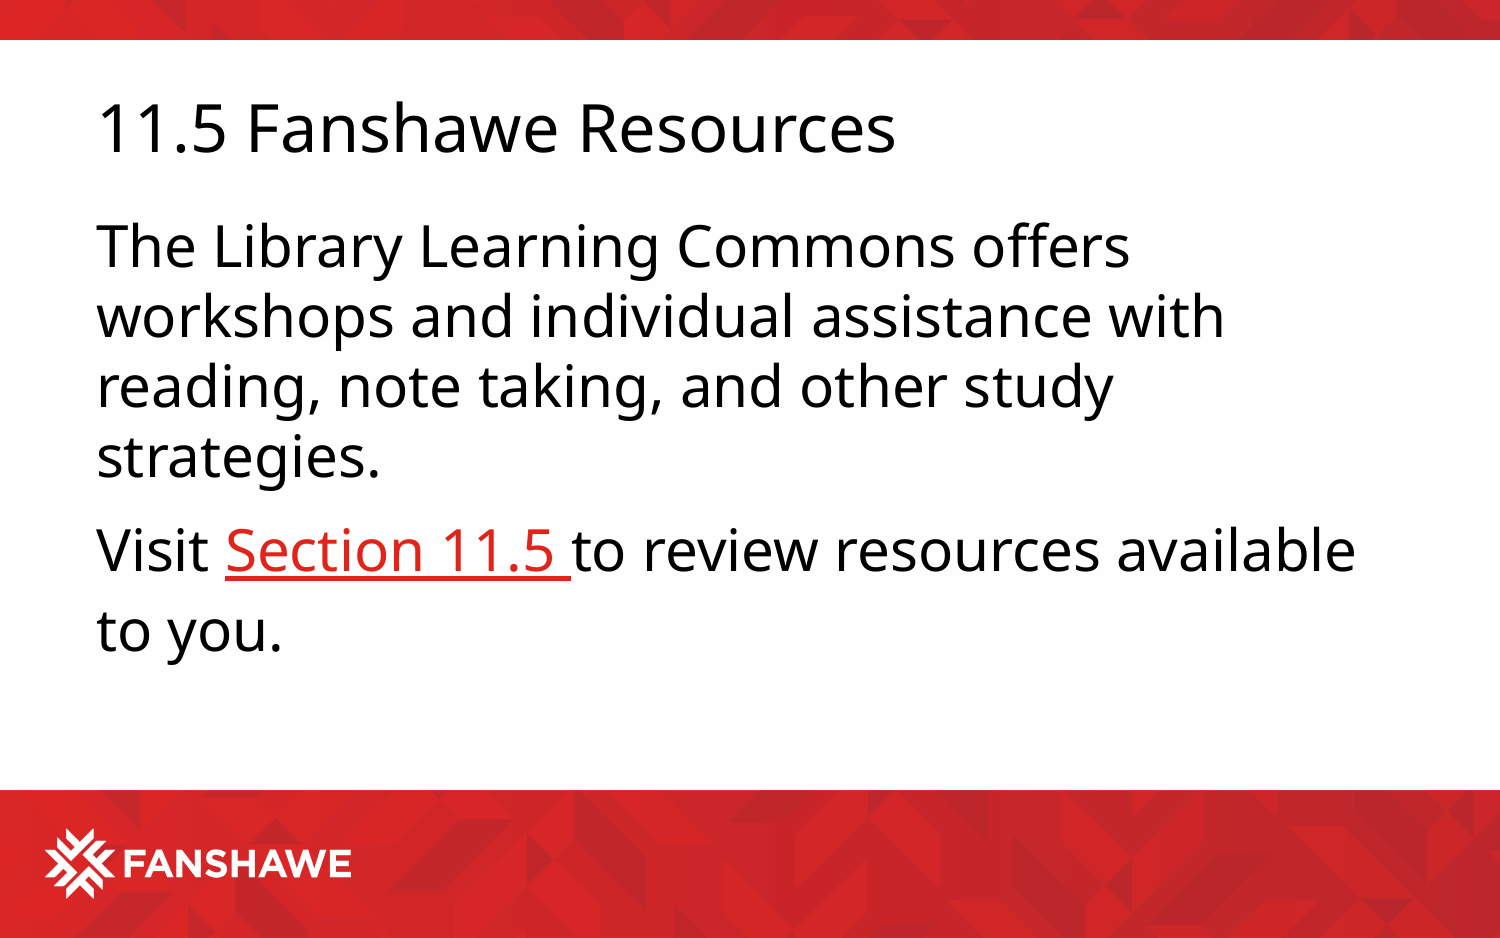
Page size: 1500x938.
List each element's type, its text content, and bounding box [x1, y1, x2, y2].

title 11.5 Fanshawe Resources [80, 49, 1419, 202]
list The Library Learning Commons offers workshops and individual assistance with reading, note taking, and other study strategies. Visit Section 11.5 to review resources available to you. [80, 201, 1385, 759]
picture [0, 0, 1500, 938]
